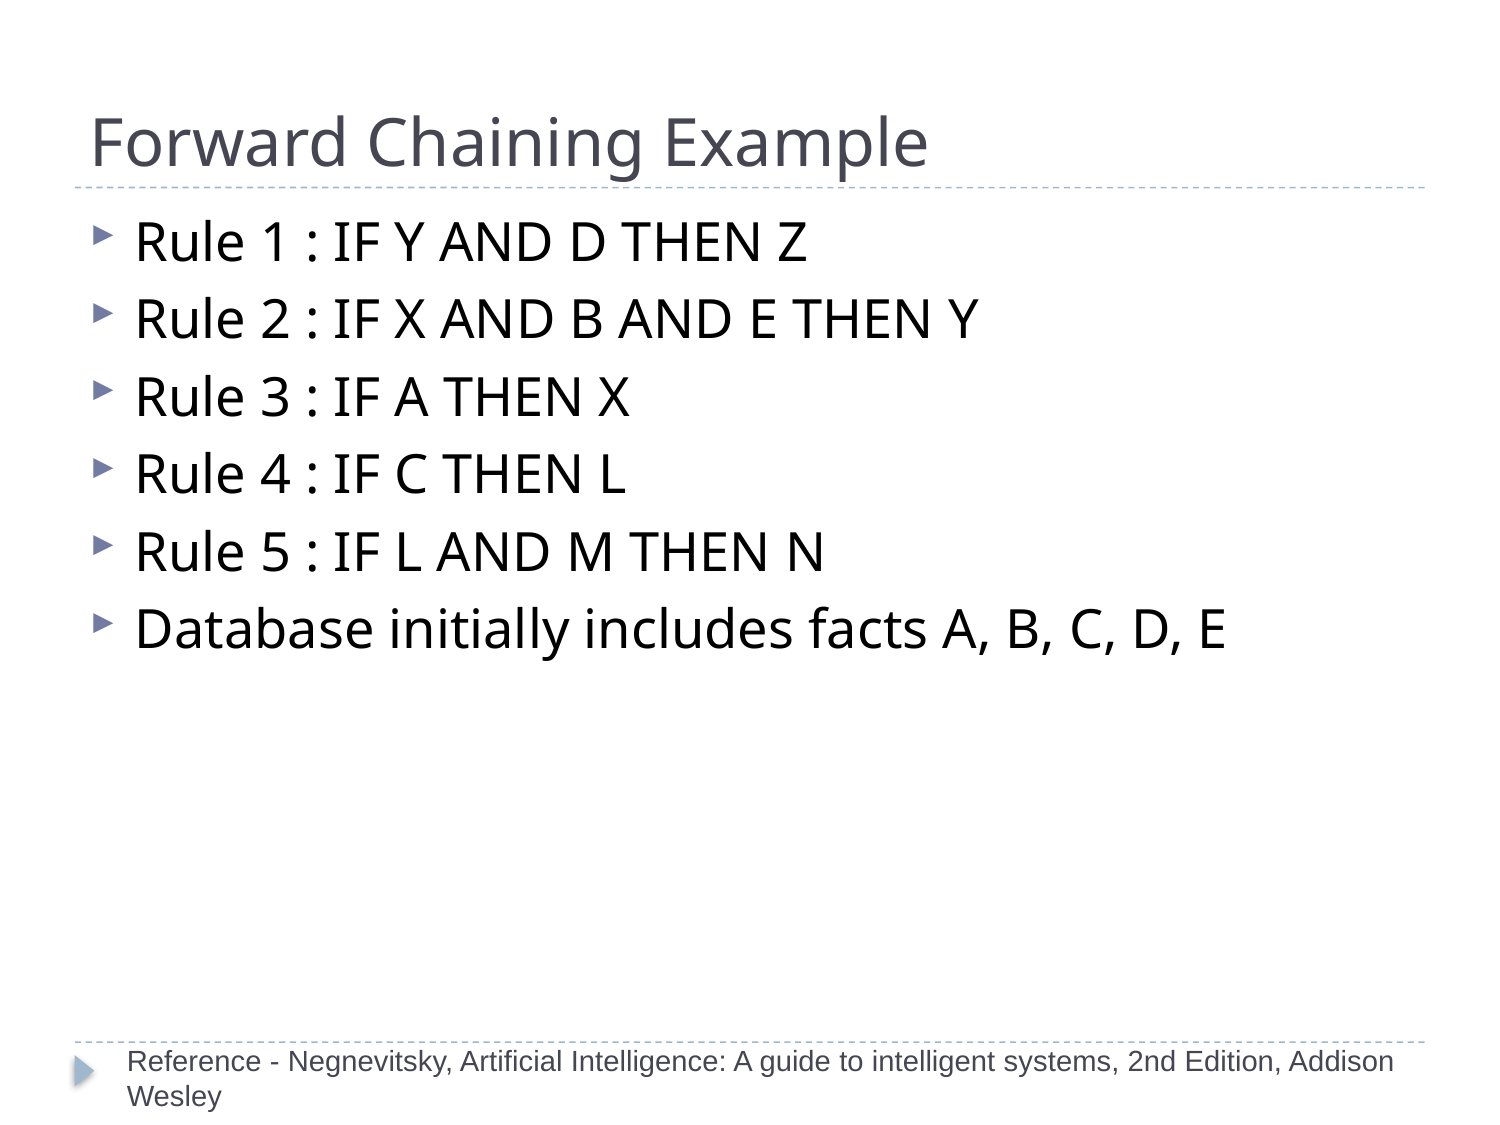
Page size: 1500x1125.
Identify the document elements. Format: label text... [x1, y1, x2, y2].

footer Reference - Negnevitsky, Artificial Intelligence: A guide to intelligent systems, 2nd Edition, Addison Wesley [112, 1035, 1459, 1095]
list Rule 1 : IF Y AND D THEN Z Rule 2 : IF X AND B AND E THEN Y Rule 3 : IF A THEN X Rule 4 : IF C THEN L Rule 5 : IF L AND M THEN N Database initially includes facts A, B, C, D, E [75, 200, 1425, 1010]
title Forward Chaining Example [75, 24, 1425, 188]
